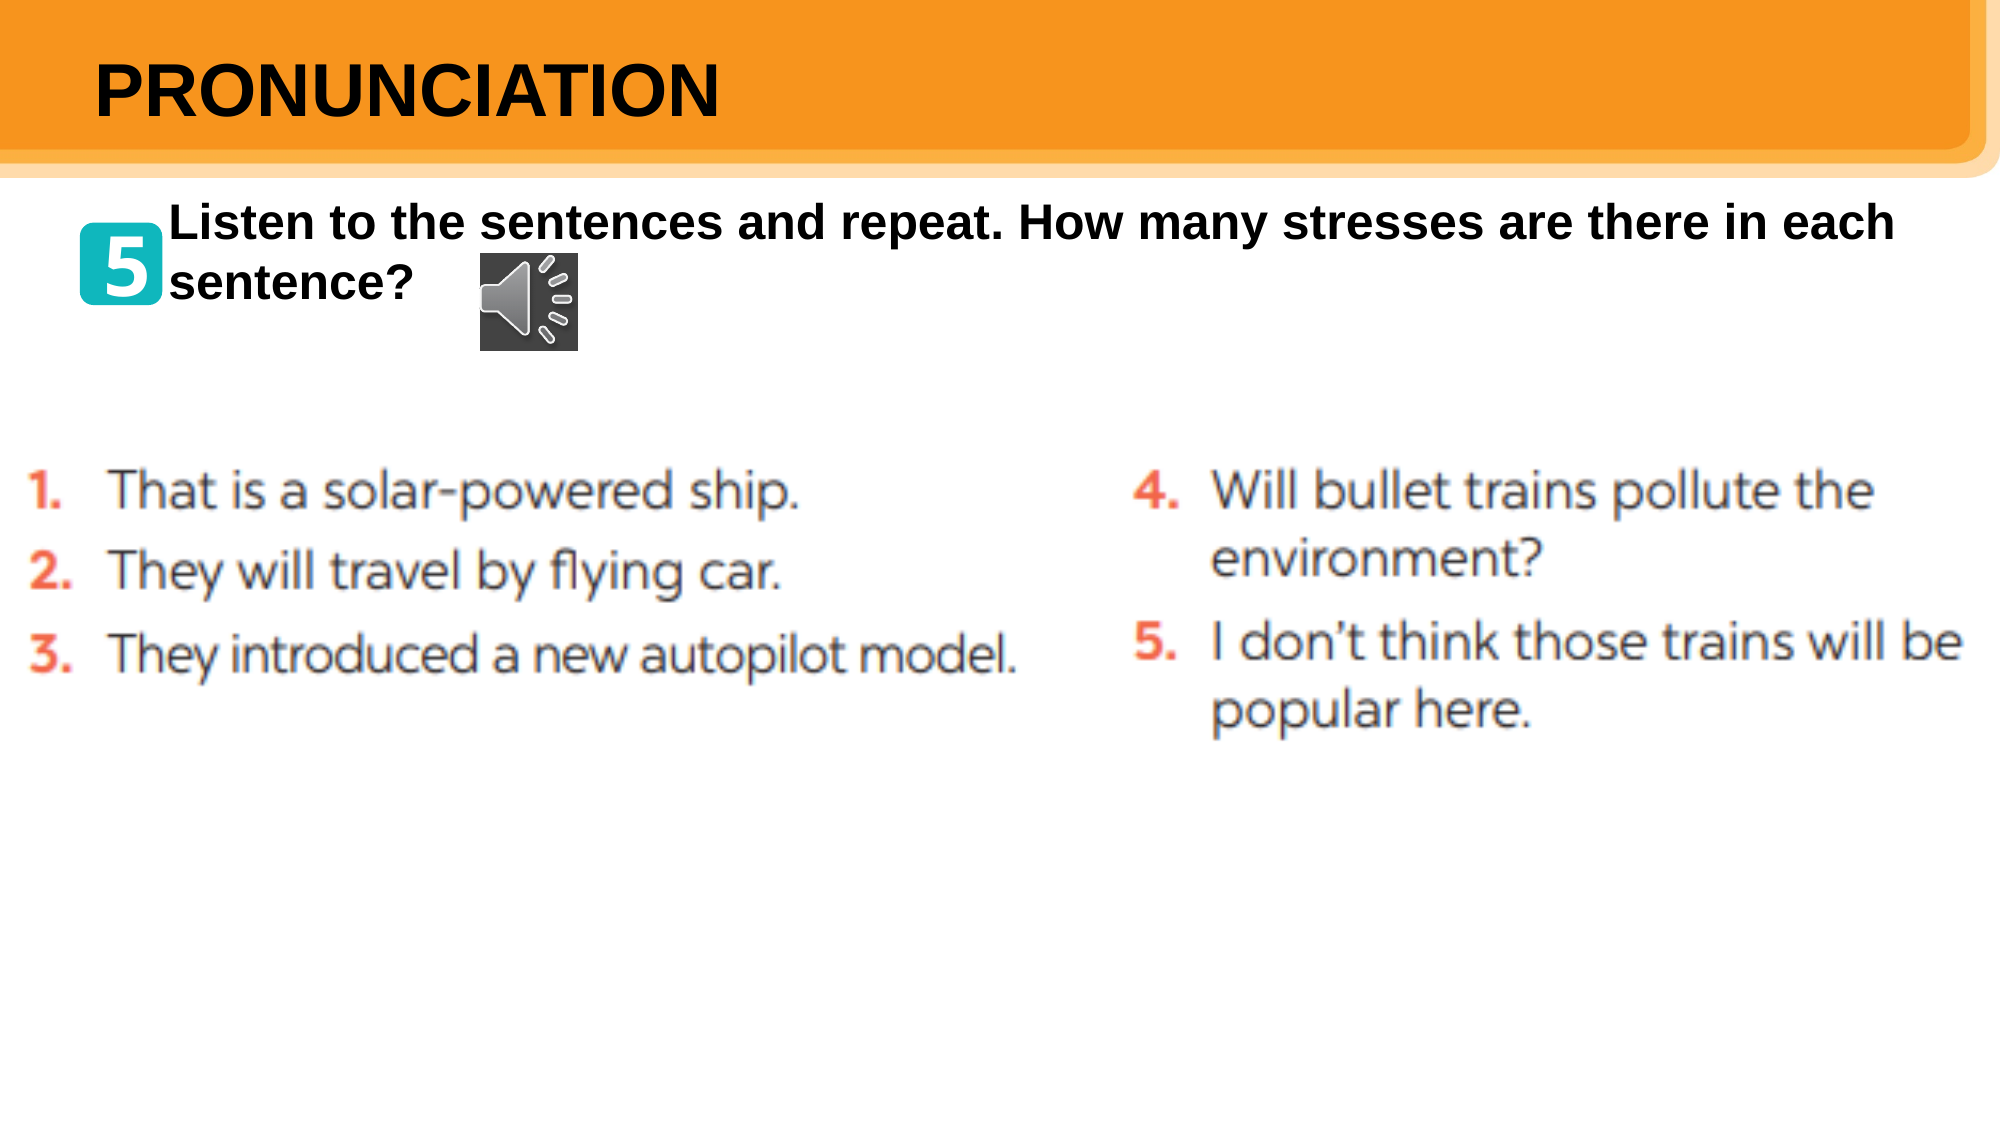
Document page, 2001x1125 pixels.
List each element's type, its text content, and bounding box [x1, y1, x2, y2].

picture [0, 426, 2000, 754]
picture [478, 252, 579, 353]
picture [0, 0, 2000, 178]
text_box [78, 222, 88, 305]
text_box 5 [88, 205, 154, 321]
text_box [154, 222, 164, 305]
text_box Listen to the sentences and repeat. How many stresses are there in each sentence? [153, 182, 1941, 318]
